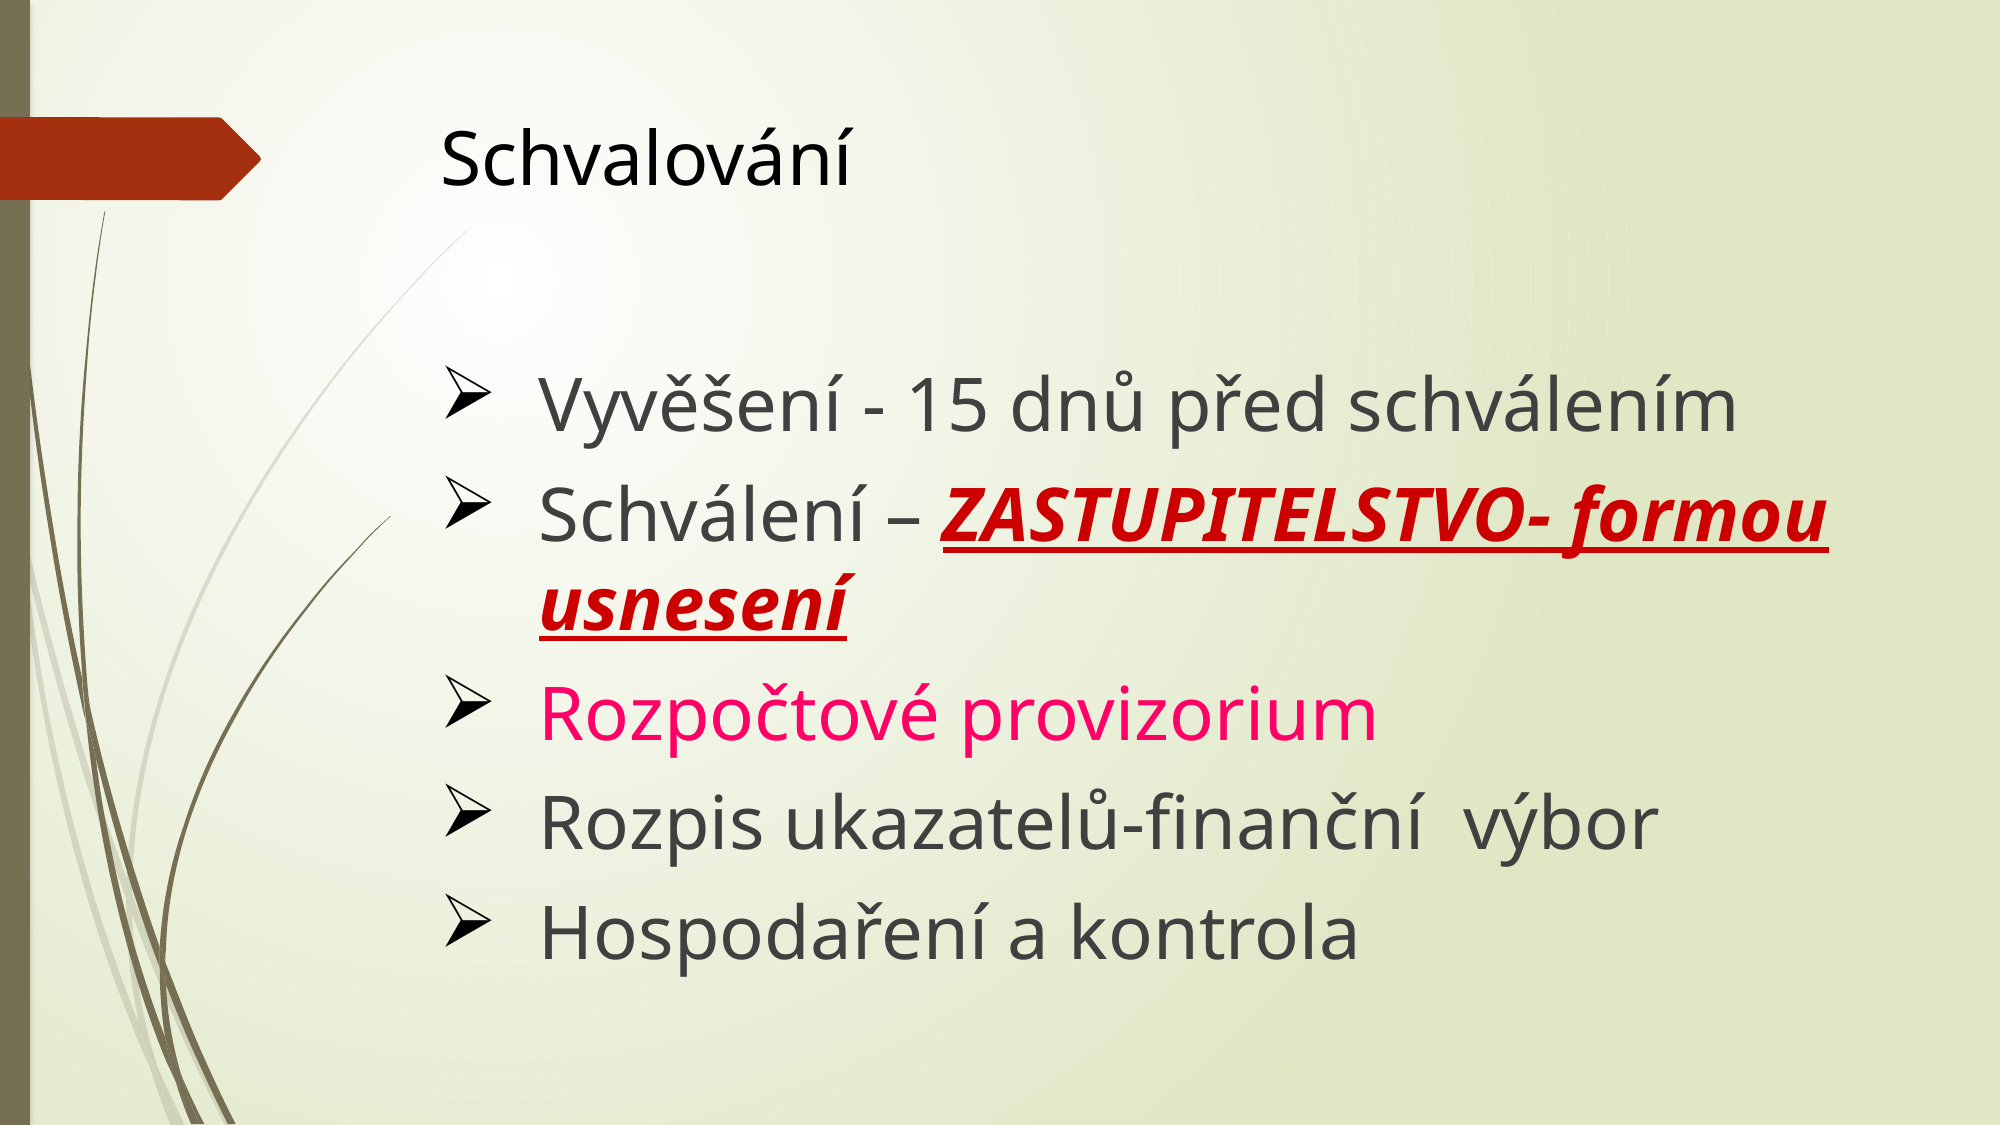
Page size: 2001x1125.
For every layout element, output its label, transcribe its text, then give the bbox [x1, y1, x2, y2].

list Vyvěšení - 15 dnů před schválením Schválení – ZASTUPITELSTVO- formou usnesení Rozpočtové provizorium Rozpis ukazatelů-finanční výbor Hospodaření a kontrola [424, 350, 1888, 988]
title Schvalování [425, 102, 1888, 313]
